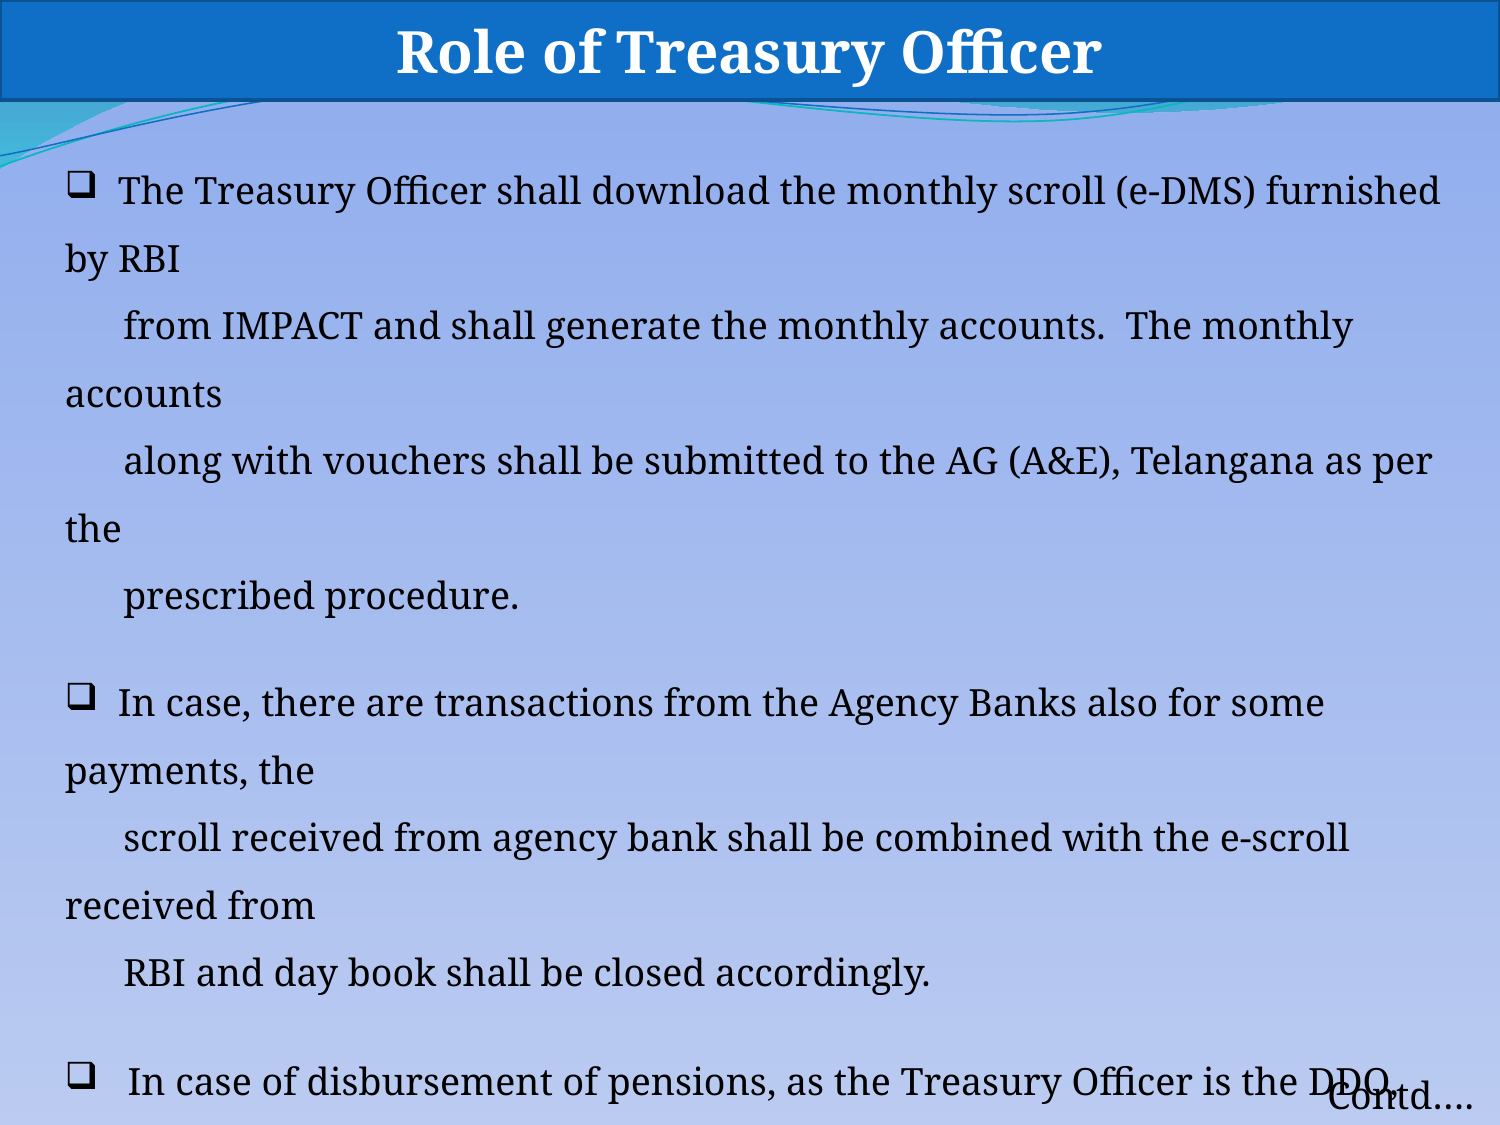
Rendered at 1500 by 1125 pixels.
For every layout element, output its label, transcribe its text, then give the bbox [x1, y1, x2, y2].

text_box The Treasury Officer shall download the monthly scroll (e-DMS) furnished by RBI from IMPACT and shall generate the monthly accounts. The monthly accounts along with vouchers shall be submitted to the AG (A&E), Telangana as per the prescribed procedure. In case, there are transactions from the Agency Banks also for some payments, the scroll received from agency bank shall be combined with the e-scroll received from RBI and day book shall be closed accordingly. In case of disbursement of pensions, as the Treasury Officer is the DDO, he shall follow the existing procedure of preparation of Pay Bank Report and HOA wise bills. The payment of pension to the pensioners will be made through e-kuber system of RBI. For failed transactions, he shall follow the prescribed procedure. [49, 137, 1463, 1125]
text_box Contd…. [1312, 1064, 1500, 1125]
text_box Role of Treasury Officer [0, 0, 1500, 102]
